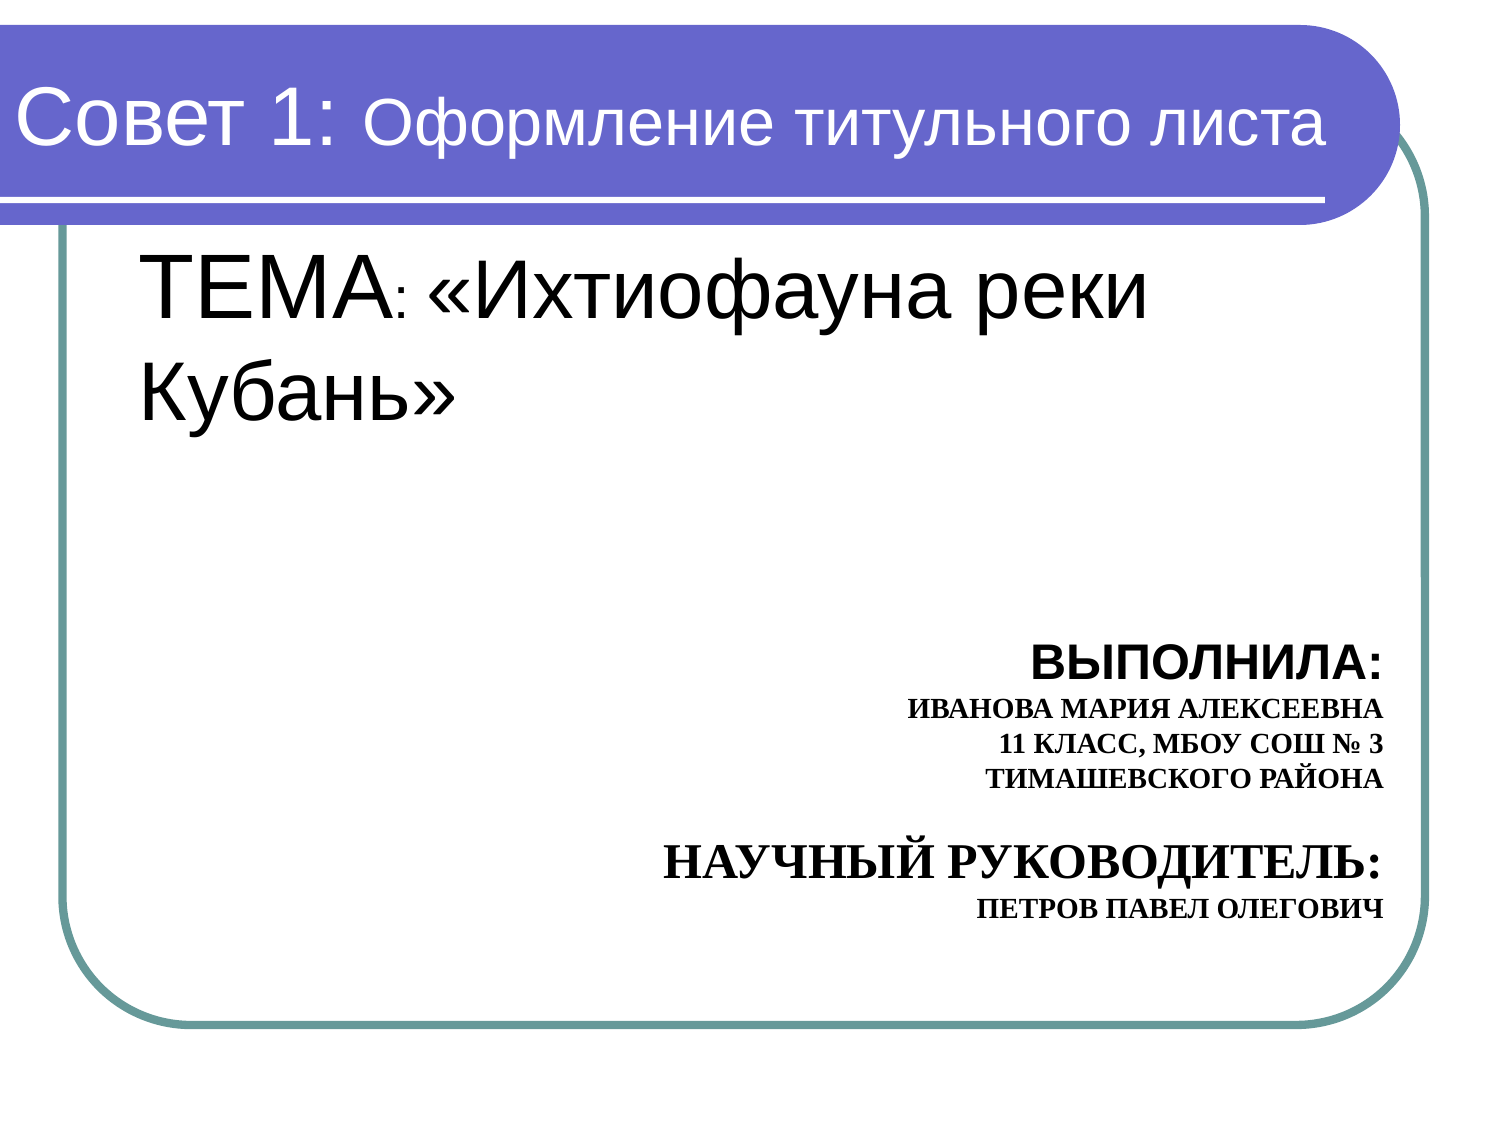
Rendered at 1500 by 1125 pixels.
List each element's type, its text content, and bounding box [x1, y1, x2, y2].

text_box Совет 1: Оформление титульного листа [0, 54, 1424, 170]
title ВЫПОЛНИЛА: Иванова Мария Алексеевна 11 класс, МБОУ СОШ № 3 Тимашевского района НАУЧНЫЙ Руководитель: Петров Павел Олегович [123, 621, 1400, 846]
list ТЕМА: «Ихтиофауна реки Кубань» [123, 302, 1400, 445]
